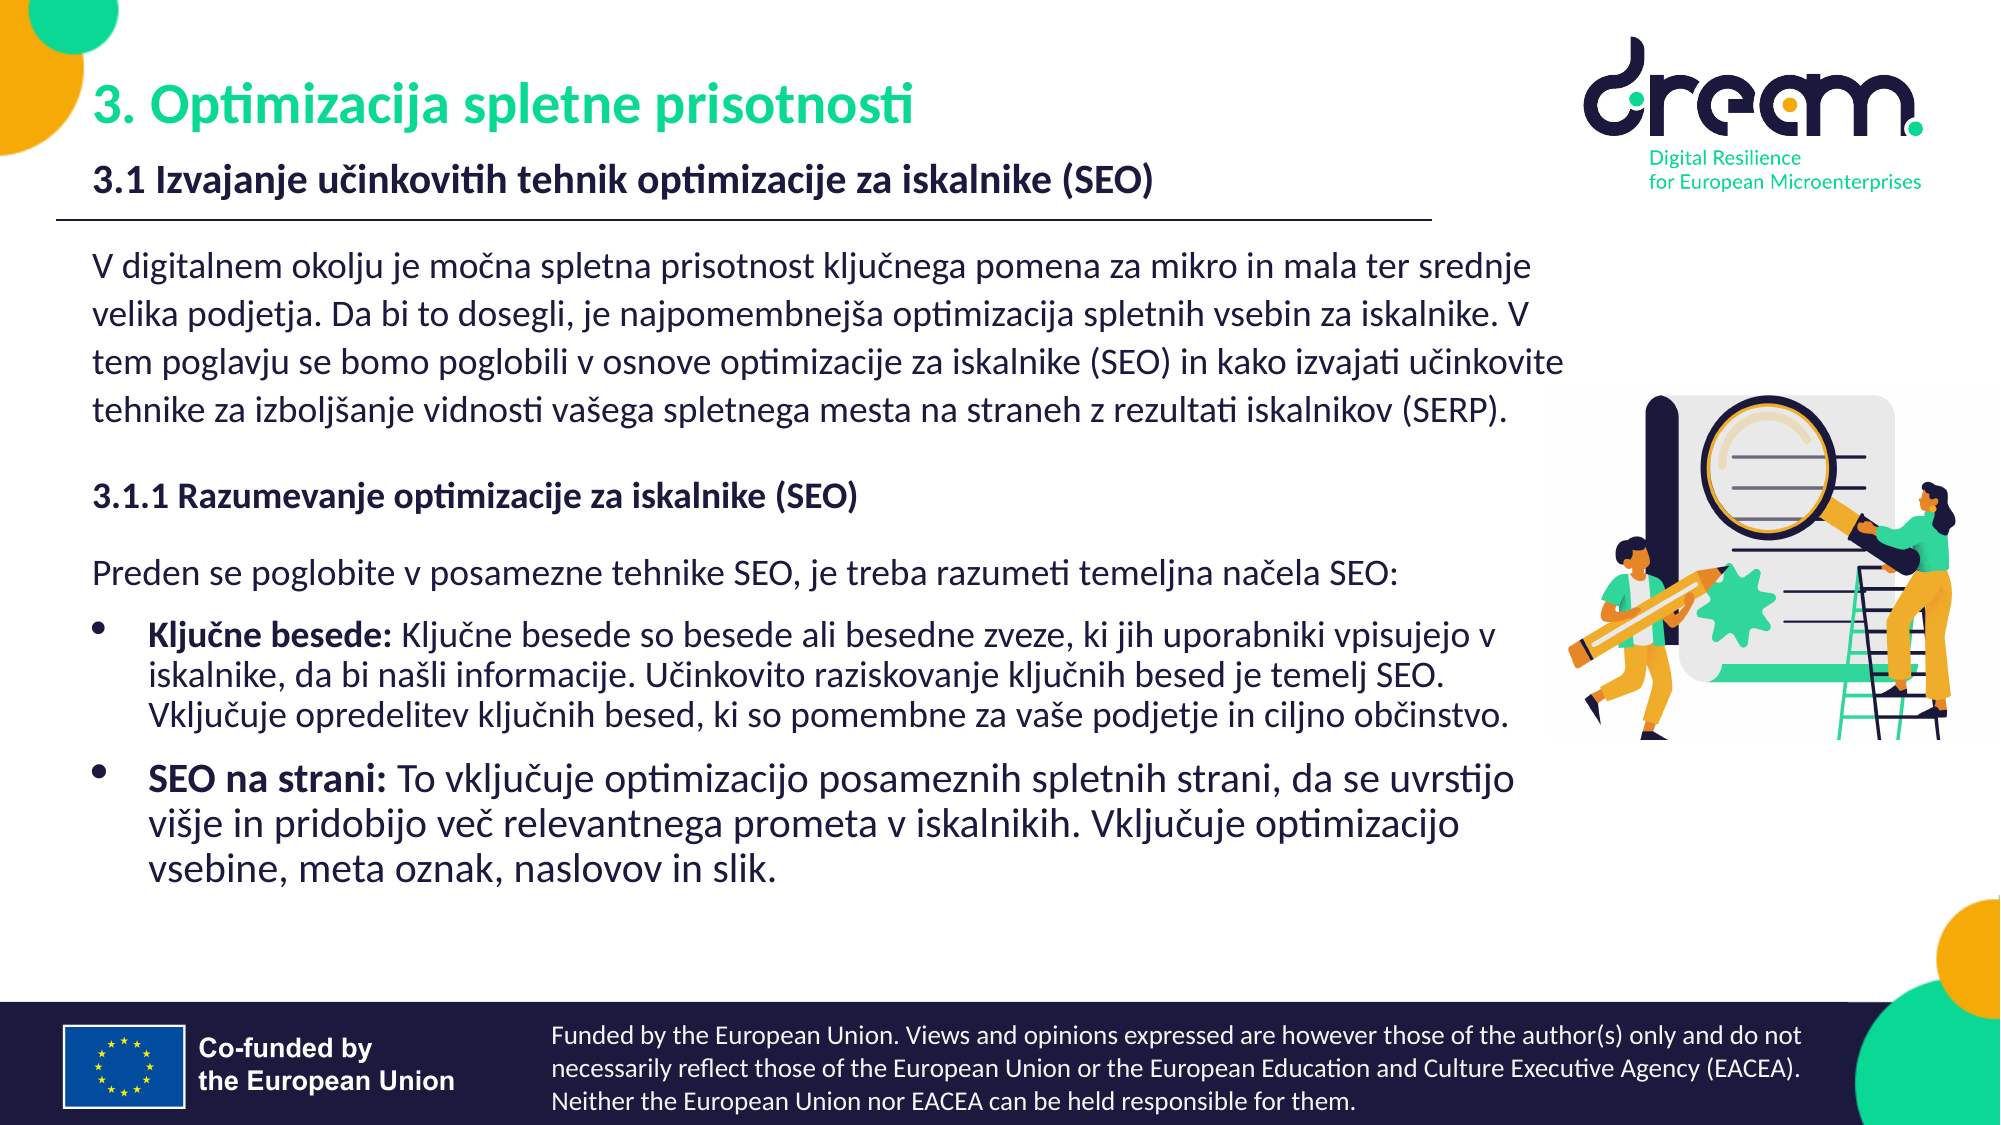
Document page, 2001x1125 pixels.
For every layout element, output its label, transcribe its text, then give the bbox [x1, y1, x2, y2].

list V digitalnem okolju je močna spletna prisotnost ključnega pomena za mikro in mala ter srednje velika podjetja. Da bi to dosegli, je najpomembnejša optimizacija spletnih vsebin za iskalnike. V tem poglavju se bomo poglobili v osnove optimizacije za iskalnike (SEO) in kako izvajati učinkovite tehnike za izboljšanje vidnosti vašega spletnega mesta na straneh z rezultati iskalnikov (SERP). 3.1.1 Razumevanje optimizacije za iskalnike (SEO) Preden se poglobite v posamezne tehnike SEO, je treba razumeti temeljna načela SEO: Ključne besede: Ključne besede so besede ali besedne zveze, ki jih uporabniki vpisujejo v iskalnike, da bi našli informacije. Učinkovito raziskovanje ključnih besed je temelj SEO. Vključuje opredelitev ključnih besed, ki so pomembne za vaše podjetje in ciljno občinstvo. SEO na strani: To vključuje optimizacijo posameznih spletnih strani, da se uvrstijo višje in pridobijo več relevantnega prometa v iskalnikih. Vključuje optimizacijo vsebine, meta oznak, naslovov in slik. [77, 230, 1582, 974]
picture [0, 0, 155, 175]
picture [56, 1022, 480, 1112]
picture [1550, 385, 2000, 740]
picture [1847, 895, 2000, 1125]
list 3. Optimizacija spletne prisotnosti 3.1 Izvajanje učinkovitih tehnik optimizacije za iskalnike (SEO) [77, 74, 1502, 210]
picture [1583, 28, 1923, 200]
